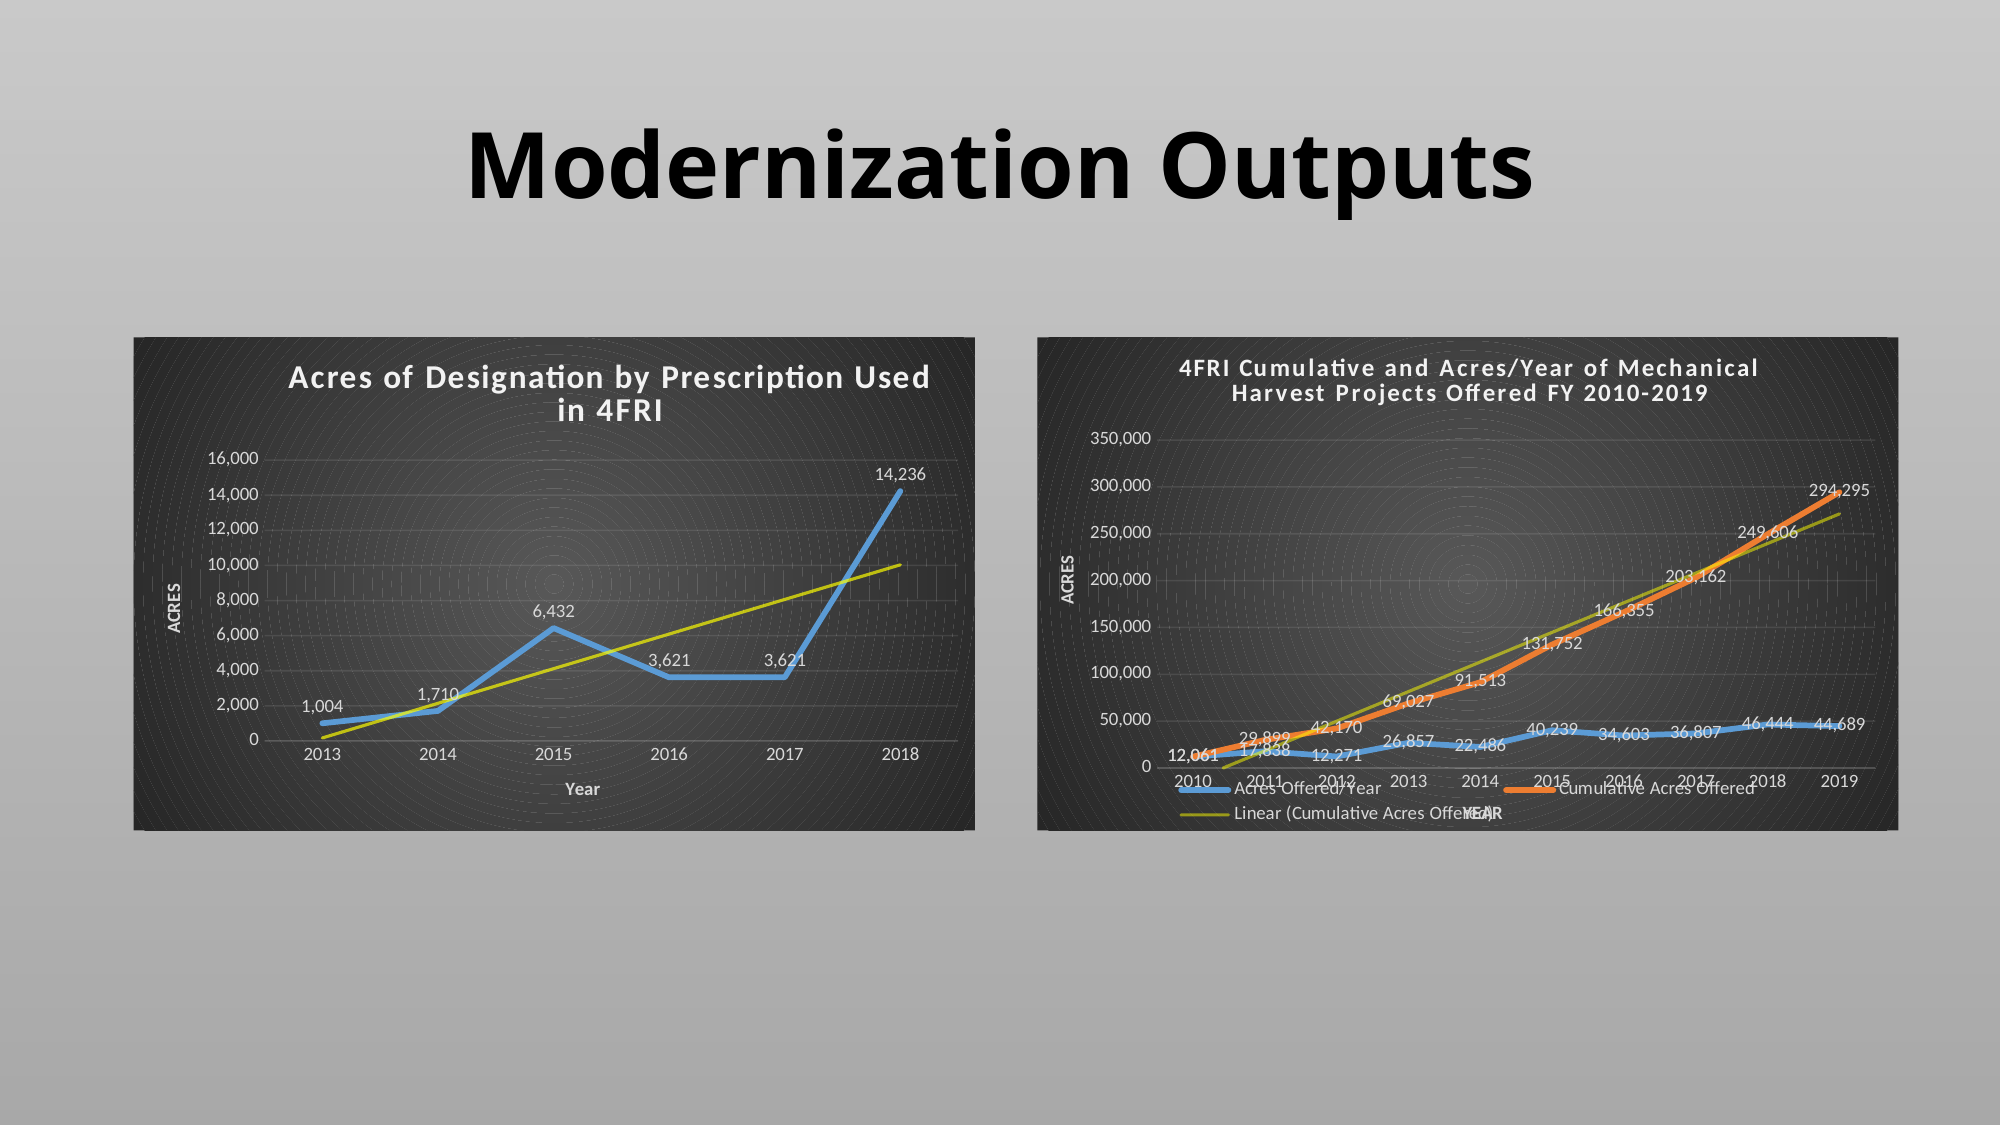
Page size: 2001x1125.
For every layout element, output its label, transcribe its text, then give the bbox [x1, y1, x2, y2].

chart [133, 337, 975, 831]
title Modernization Outputs [137, 59, 1863, 278]
chart [1037, 337, 1899, 831]
